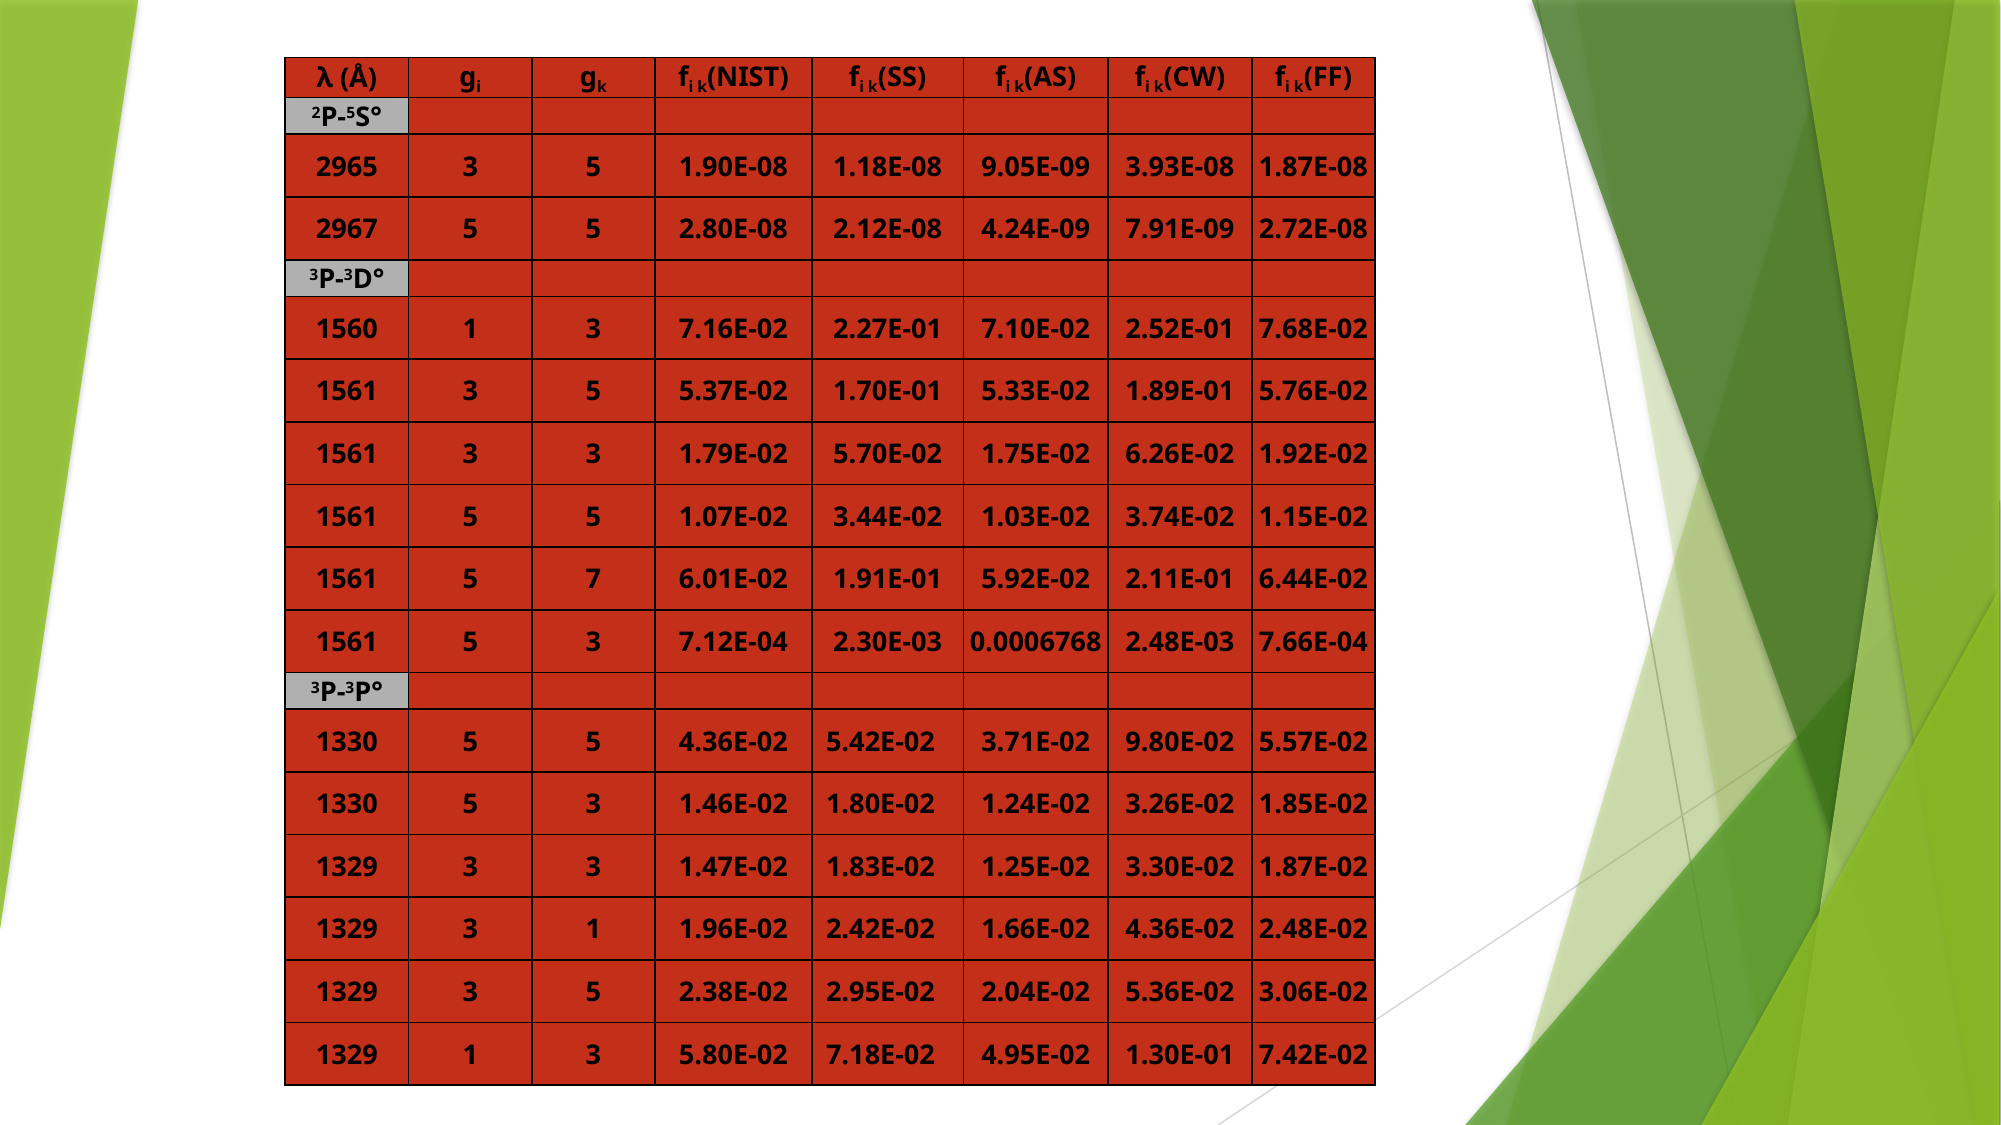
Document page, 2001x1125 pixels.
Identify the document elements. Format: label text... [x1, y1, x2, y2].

table_cell 7.66E-04 [1253, 611, 1374, 672]
table_cell 5 [533, 198, 654, 259]
table_cell [1253, 673, 1374, 708]
table_cell 2P-5S° [286, 98, 408, 133]
table_cell 5.36E-02 [1109, 961, 1251, 1022]
table_cell [964, 98, 1107, 133]
table_cell 1.85E-02 [1253, 773, 1374, 834]
table_cell 1.30E-01 [1109, 1023, 1251, 1084]
table_cell 1.92E-02 [1253, 423, 1374, 484]
table_cell 1 [533, 898, 654, 959]
table_cell 3 [409, 835, 531, 896]
table_cell 7.91E-09 [1109, 198, 1251, 259]
table_cell 9.05E-09 [964, 135, 1107, 196]
table_cell 1561 [286, 423, 408, 484]
table_cell 5 [533, 710, 654, 771]
table_cell 1330 [286, 773, 408, 834]
table_cell 7.68E-02 [1253, 297, 1374, 358]
table_cell 1.89E-01 [1109, 360, 1251, 421]
table_cell 1561 [286, 360, 408, 421]
table_cell 1329 [286, 1023, 408, 1084]
table_cell [813, 673, 963, 708]
table_cell [409, 98, 531, 133]
table_cell 1.75E-02 [964, 423, 1107, 484]
table_cell 3.71E-02 [964, 710, 1107, 771]
table_header gi [409, 58, 531, 97]
table_cell 3 [409, 135, 531, 196]
table_cell [1109, 98, 1251, 133]
table_cell 1330 [286, 710, 408, 771]
table_cell 3.26E-02 [1109, 773, 1251, 834]
table_cell [1109, 673, 1251, 708]
table_cell 7.18E-02 [813, 1023, 963, 1084]
table_cell 4.95E-02 [964, 1023, 1107, 1084]
table_cell 5 [409, 611, 531, 672]
table_cell 5 [533, 135, 654, 196]
table_cell 1.46E-02 [656, 773, 811, 834]
table_cell 5 [409, 773, 531, 834]
table_cell 9.80E-02 [1109, 710, 1251, 771]
table_cell [533, 673, 654, 708]
table_cell 5 [409, 548, 531, 609]
table_cell 1.07E-02 [656, 485, 811, 546]
table_cell 6.26E-02 [1109, 423, 1251, 484]
table_cell 2.48E-02 [1253, 898, 1374, 959]
table_cell [964, 261, 1107, 296]
table_cell [1253, 98, 1374, 133]
table_cell 1.87E-08 [1253, 135, 1374, 196]
table_cell 0.0006768 [964, 611, 1107, 672]
table_cell 5 [409, 710, 531, 771]
table_cell 3 [409, 961, 531, 1022]
table_cell 5 [409, 198, 531, 259]
table_header fi k(AS) [964, 58, 1107, 97]
table_cell [533, 261, 654, 296]
table_cell 1.47E-02 [656, 835, 811, 896]
table_cell 7.42E-02 [1253, 1023, 1374, 1084]
table_cell 1.80E-02 [813, 773, 963, 834]
table_header fi k(NIST) [656, 58, 811, 97]
table_cell 1.79E-02 [656, 423, 811, 484]
table_cell 3 [533, 611, 654, 672]
table_cell [656, 98, 811, 133]
table_header gk [533, 58, 654, 97]
table_cell [813, 98, 963, 133]
table_cell 1561 [286, 485, 408, 546]
table_cell 7 [533, 548, 654, 609]
table_cell 2.95E-02 [813, 961, 963, 1022]
table_cell 7.10E-02 [964, 297, 1107, 358]
table_cell 5.76E-02 [1253, 360, 1374, 421]
table_cell 5.37E-02 [656, 360, 811, 421]
table_header fi k(SS) [813, 58, 963, 97]
table_cell 2.72E-08 [1253, 198, 1374, 259]
table_cell 2.12E-08 [813, 198, 963, 259]
table_cell 3 [533, 1023, 654, 1084]
table_cell 2.52E-01 [1109, 297, 1251, 358]
table_cell 1560 [286, 297, 408, 358]
table_cell 1329 [286, 898, 408, 959]
table_cell 4.36E-02 [656, 710, 811, 771]
table_cell 1329 [286, 835, 408, 896]
table_cell 1.66E-02 [964, 898, 1107, 959]
table_cell 7.12E-04 [656, 611, 811, 672]
table_cell [1253, 261, 1374, 296]
table_cell 2.04E-02 [964, 961, 1107, 1022]
table_cell 3 [533, 297, 654, 358]
table_cell 3 [409, 423, 531, 484]
table_cell 3.44E-02 [813, 485, 963, 546]
table_cell [409, 673, 531, 708]
table_cell 5.33E-02 [964, 360, 1107, 421]
table_cell [656, 673, 811, 708]
table_cell 1 [409, 297, 531, 358]
table_cell 3 [409, 360, 531, 421]
table_cell [964, 673, 1107, 708]
table_cell 1329 [286, 961, 408, 1022]
table_cell 5.57E-02 [1253, 710, 1374, 771]
table_cell 5 [409, 485, 531, 546]
table_cell 5.92E-02 [964, 548, 1107, 609]
table_cell 5 [533, 961, 654, 1022]
table_cell 1.03E-02 [964, 485, 1107, 546]
table_cell 6.44E-02 [1253, 548, 1374, 609]
table_cell 1.24E-02 [964, 773, 1107, 834]
table_cell 2.80E-08 [656, 198, 811, 259]
table_cell 4.36E-02 [1109, 898, 1251, 959]
table_header λ (Å) [286, 58, 408, 97]
table_cell 5.42E-02 [813, 710, 963, 771]
table_cell 2.30E-03 [813, 611, 963, 672]
table_cell 5.70E-02 [813, 423, 963, 484]
table_cell [1109, 261, 1251, 296]
table_header fi k(FF) [1253, 58, 1374, 97]
table_cell 1 [409, 1023, 531, 1084]
table_cell [813, 261, 963, 296]
table_cell 3 [533, 835, 654, 896]
table_cell 3P-3P° [286, 673, 408, 708]
table_cell [656, 261, 811, 296]
table_cell 4.24E-09 [964, 198, 1107, 259]
table_cell 5 [533, 485, 654, 546]
table_cell 1.96E-02 [656, 898, 811, 959]
table_cell 2.48E-03 [1109, 611, 1251, 672]
table_cell 3.30E-02 [1109, 835, 1251, 896]
table_cell [409, 261, 531, 296]
table_cell 3P-3D° [286, 261, 408, 296]
table_cell 1.25E-02 [964, 835, 1107, 896]
table_cell 1561 [286, 611, 408, 672]
table_cell 1.15E-02 [1253, 485, 1374, 546]
table_cell 1.87E-02 [1253, 835, 1374, 896]
table_cell [533, 98, 654, 133]
table_cell 3 [533, 423, 654, 484]
table_cell 2965 [286, 135, 408, 196]
table_cell 5 [533, 360, 654, 421]
table_cell 1.83E-02 [813, 835, 963, 896]
table_cell 2.38E-02 [656, 961, 811, 1022]
table_cell 3.93E-08 [1109, 135, 1251, 196]
table_cell 1.18E-08 [813, 135, 963, 196]
table_cell 7.16E-02 [656, 297, 811, 358]
table_cell 1.91E-01 [813, 548, 963, 609]
table_cell 1.90E-08 [656, 135, 811, 196]
table_cell 3 [533, 773, 654, 834]
table_cell 1561 [286, 548, 408, 609]
table_cell 3.74E-02 [1109, 485, 1251, 546]
table_cell 2.42E-02 [813, 898, 963, 959]
table_cell 2967 [286, 198, 408, 259]
table_cell 3 [409, 898, 531, 959]
table_header fi k(CW) [1109, 58, 1251, 97]
table_cell 2.27E-01 [813, 297, 963, 358]
table_cell 3.06E-02 [1253, 961, 1374, 1022]
table_cell 5.80E-02 [656, 1023, 811, 1084]
table_cell 1.70E-01 [813, 360, 963, 421]
table_cell 2.11E-01 [1109, 548, 1251, 609]
table_cell 6.01E-02 [656, 548, 811, 609]
